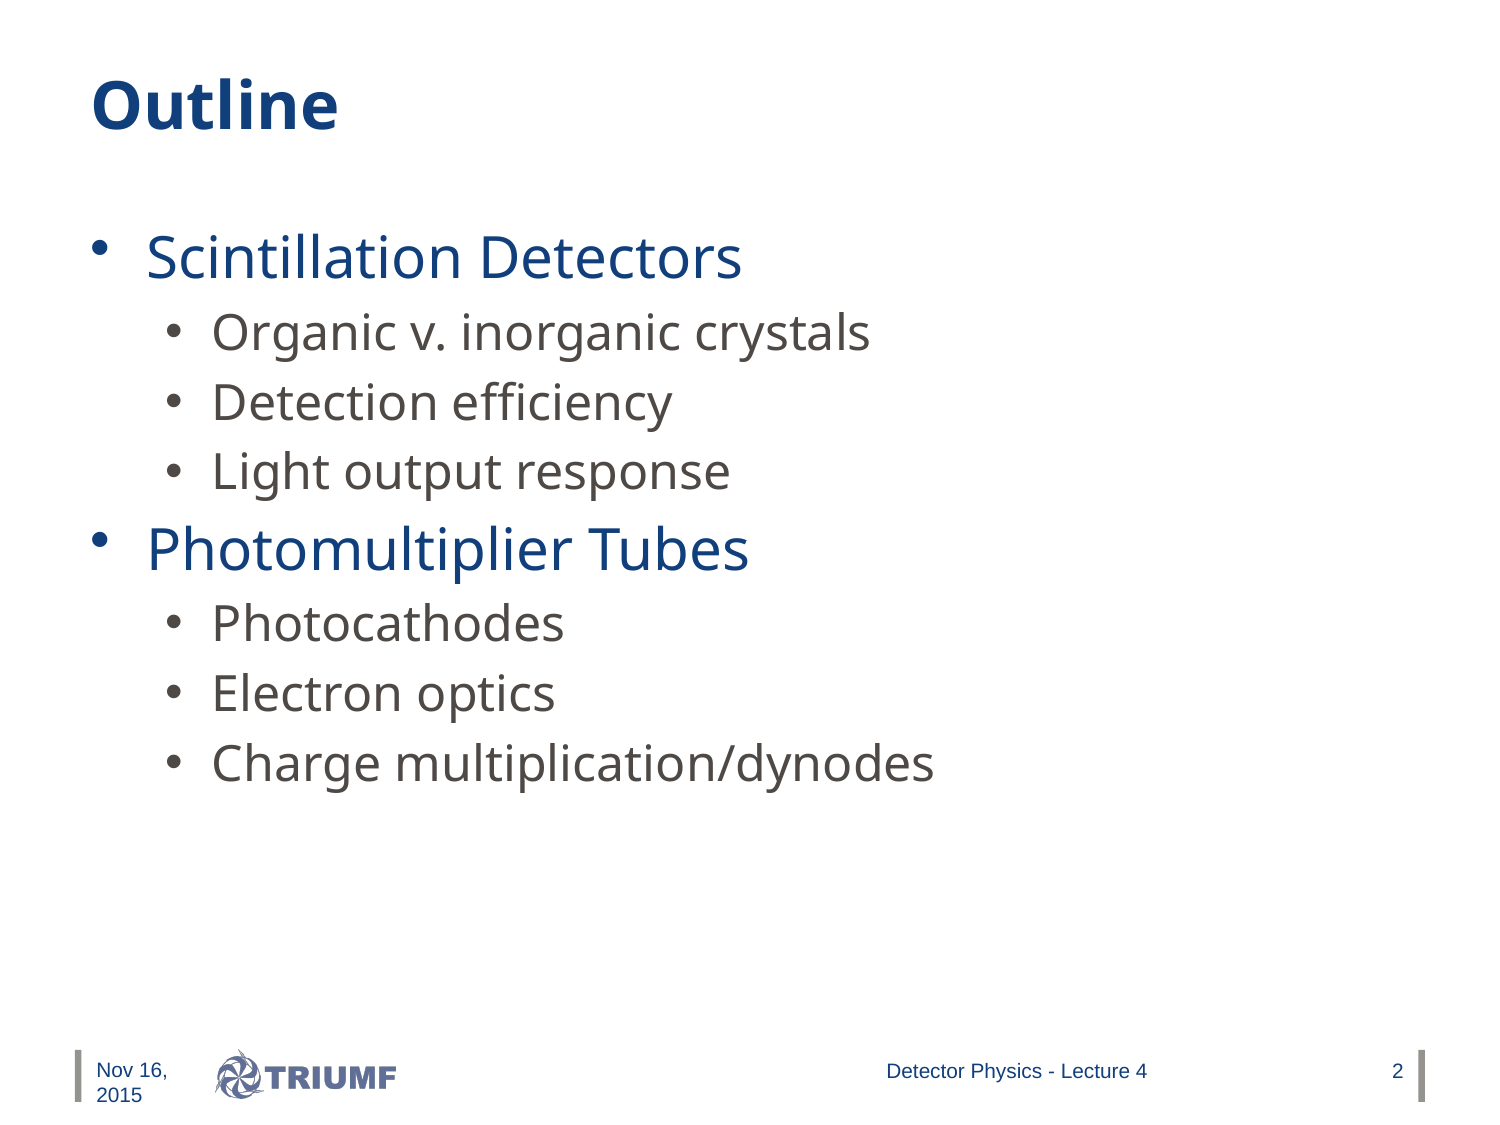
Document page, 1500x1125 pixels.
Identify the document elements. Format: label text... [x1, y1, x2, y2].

title Outline [74, 61, 1426, 162]
footer Detector Physics - Lecture 4 [394, 1049, 1163, 1125]
list Scintillation Detectors Organic v. inorganic crystals Detection efficiency Light output response Photomultiplier Tubes Photocathodes Electron optics Charge multiplication/dynodes [74, 212, 1426, 1001]
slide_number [81, 1048, 213, 1125]
slide_number 2 [1182, 1049, 1419, 1125]
